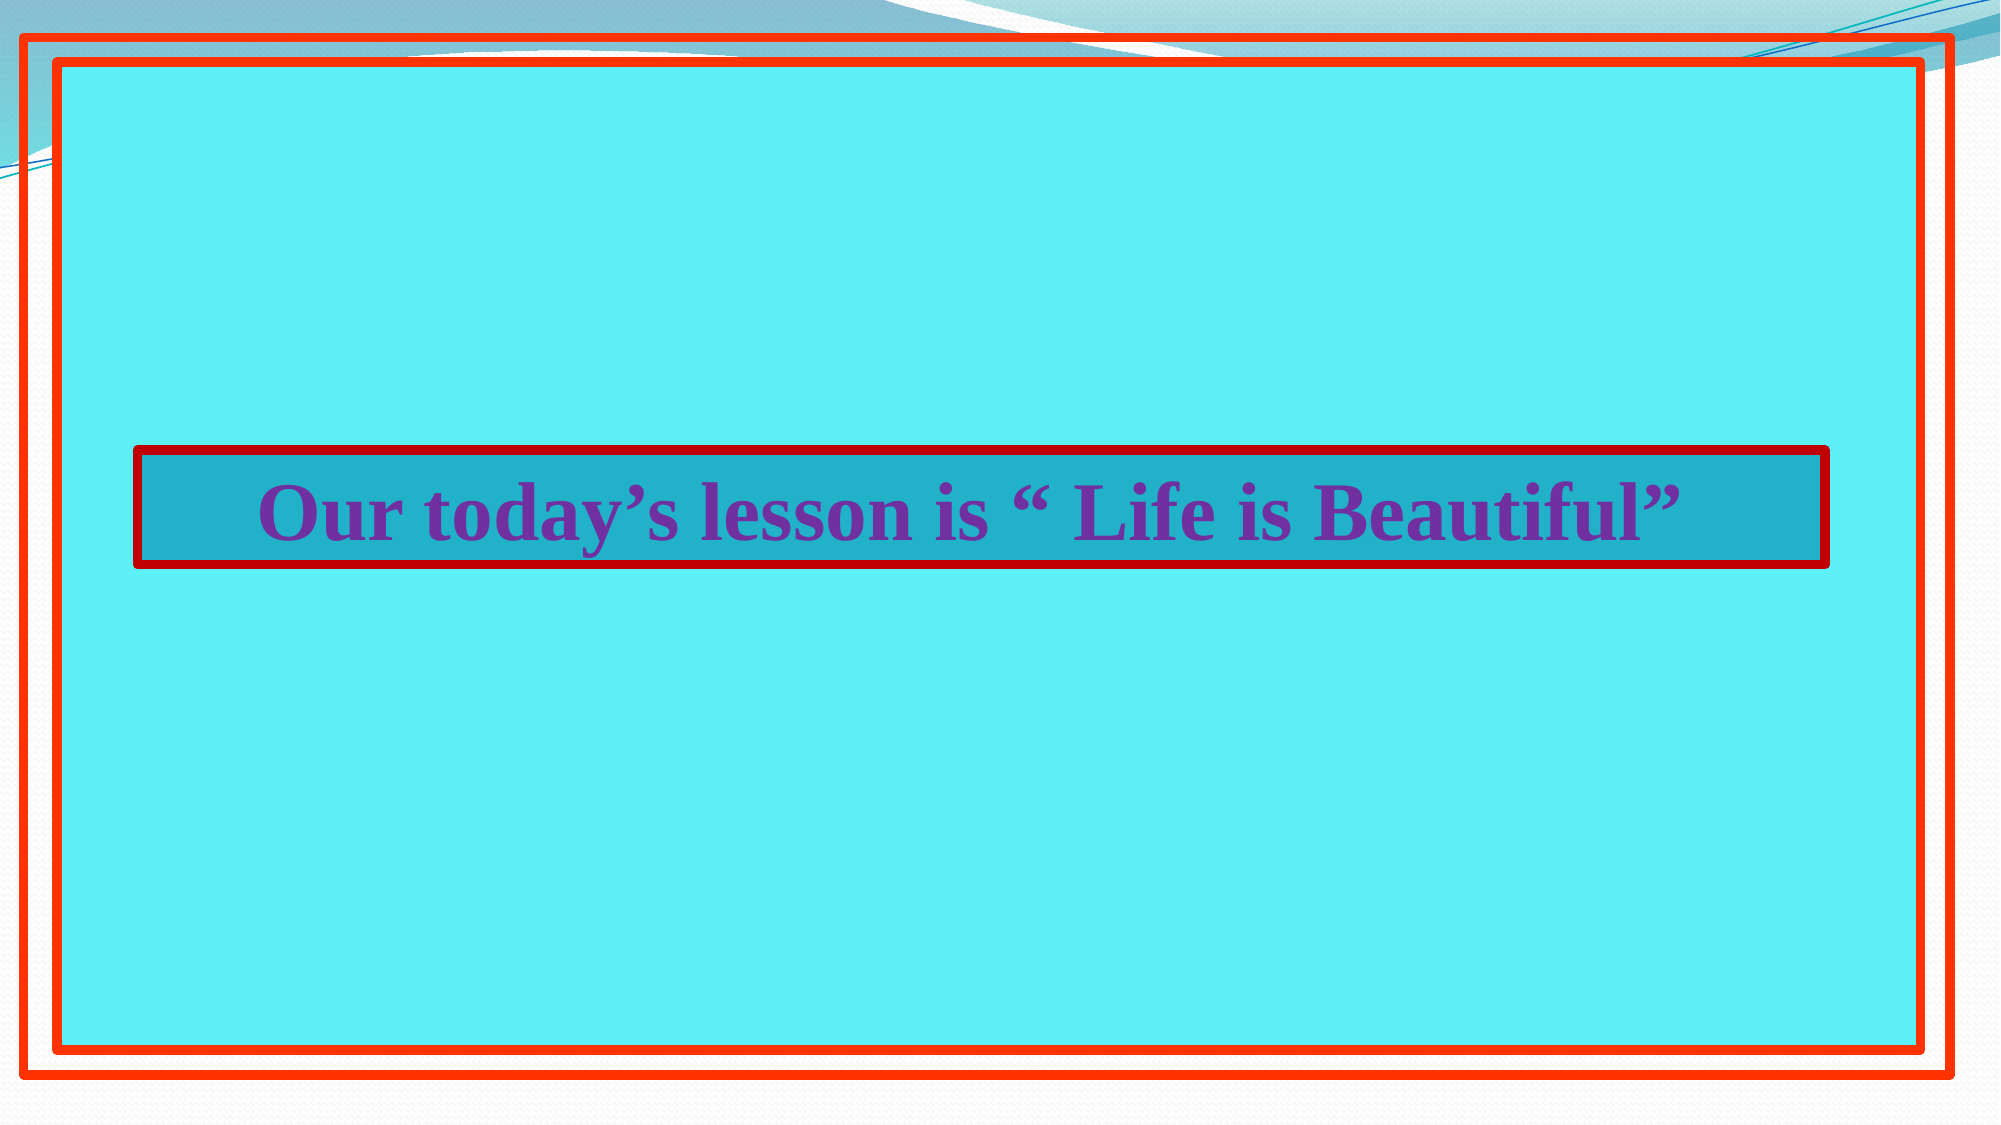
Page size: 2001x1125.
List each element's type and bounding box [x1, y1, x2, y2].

text_box [23, 37, 1951, 1076]
